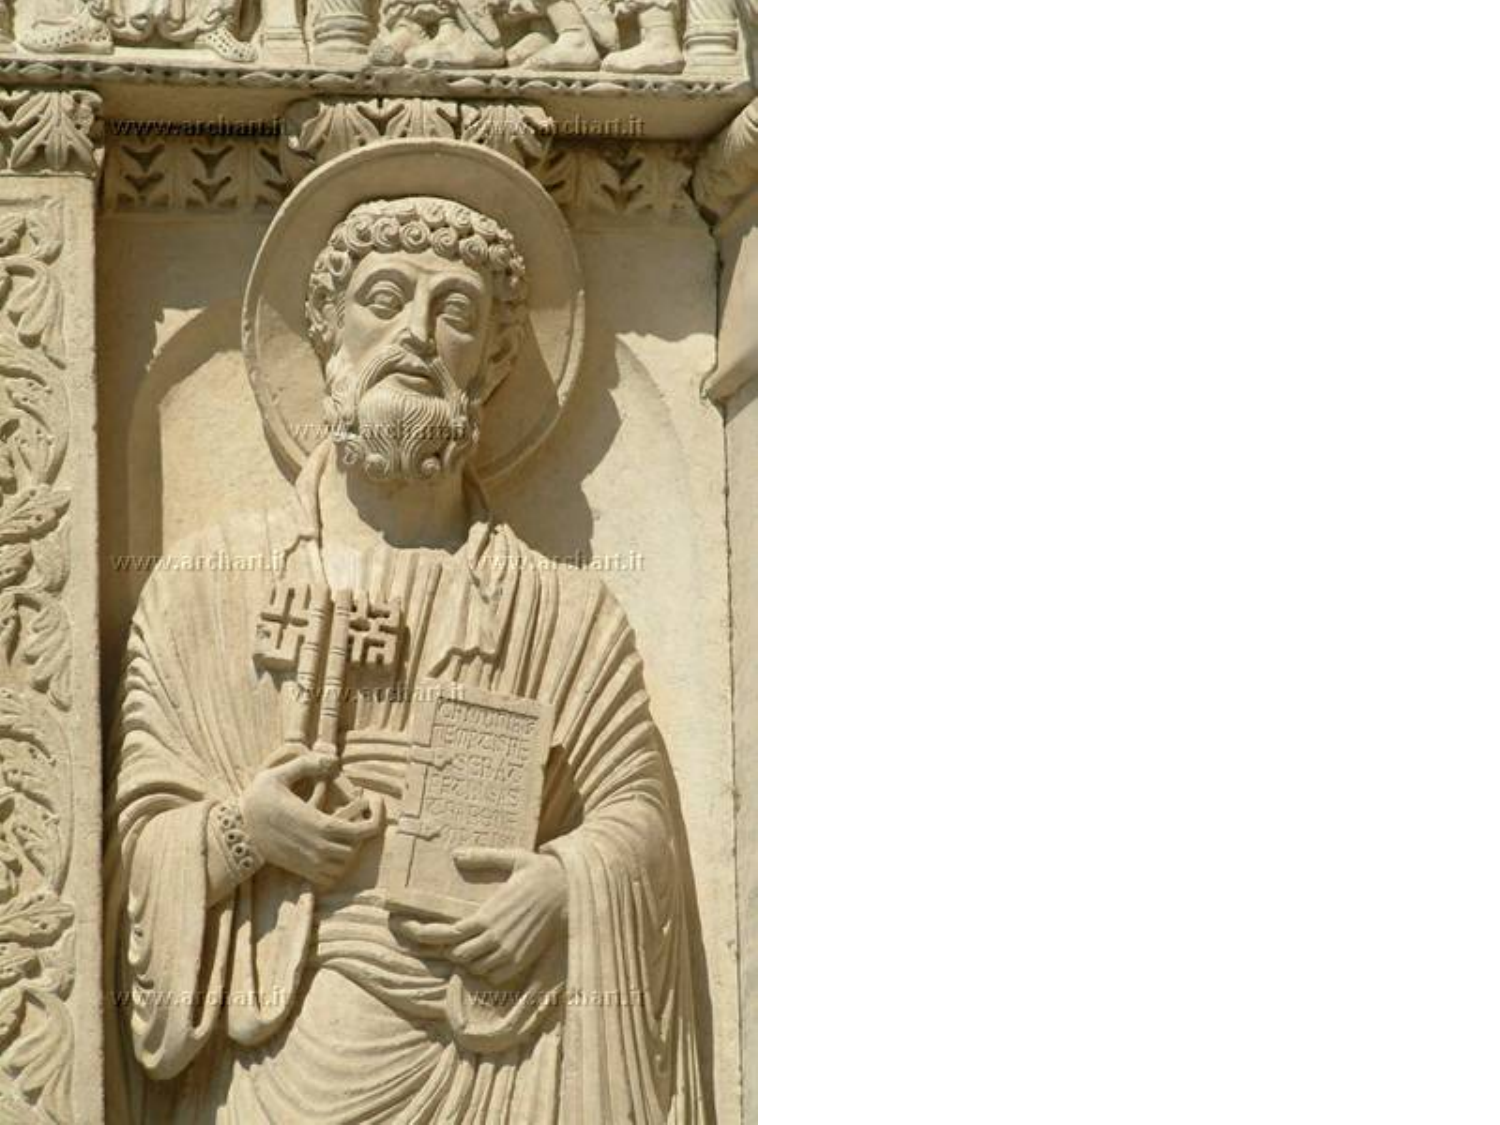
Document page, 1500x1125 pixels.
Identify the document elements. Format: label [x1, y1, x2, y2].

list [0, 0, 758, 1125]
